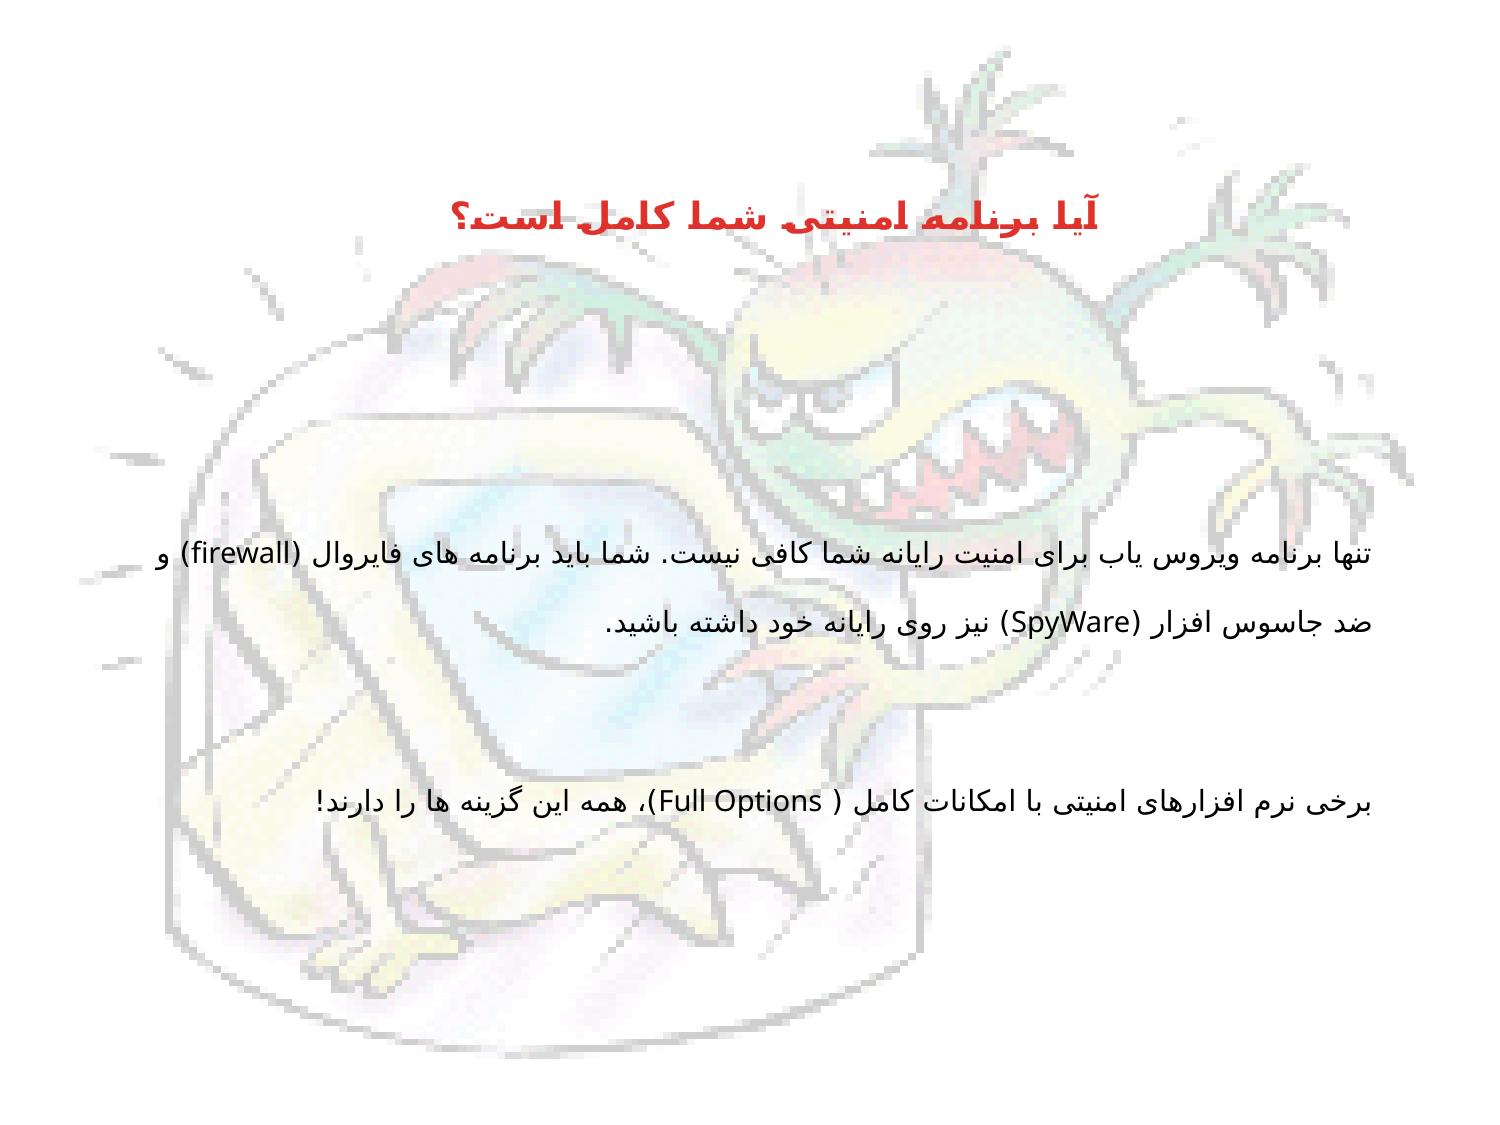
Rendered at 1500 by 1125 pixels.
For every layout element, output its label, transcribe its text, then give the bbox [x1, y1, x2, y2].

text_box برخی نرم افزارهای امنیتی با امکانات کامل ( Full Options)، همه این گزینه ها را دارند! [183, 739, 1388, 825]
text_box آیا برنامه امنیتی شما کامل است؟ [434, 184, 1113, 290]
text_box تنها برنامه ویروس یاب برای امنیت رایانه شما کافی نیست. شما باید برنامه های فایروال (firewall) و ضد جاسوس افزار (SpyWare) نیز روی رایانه خود داشته باشید. [112, 491, 1388, 856]
